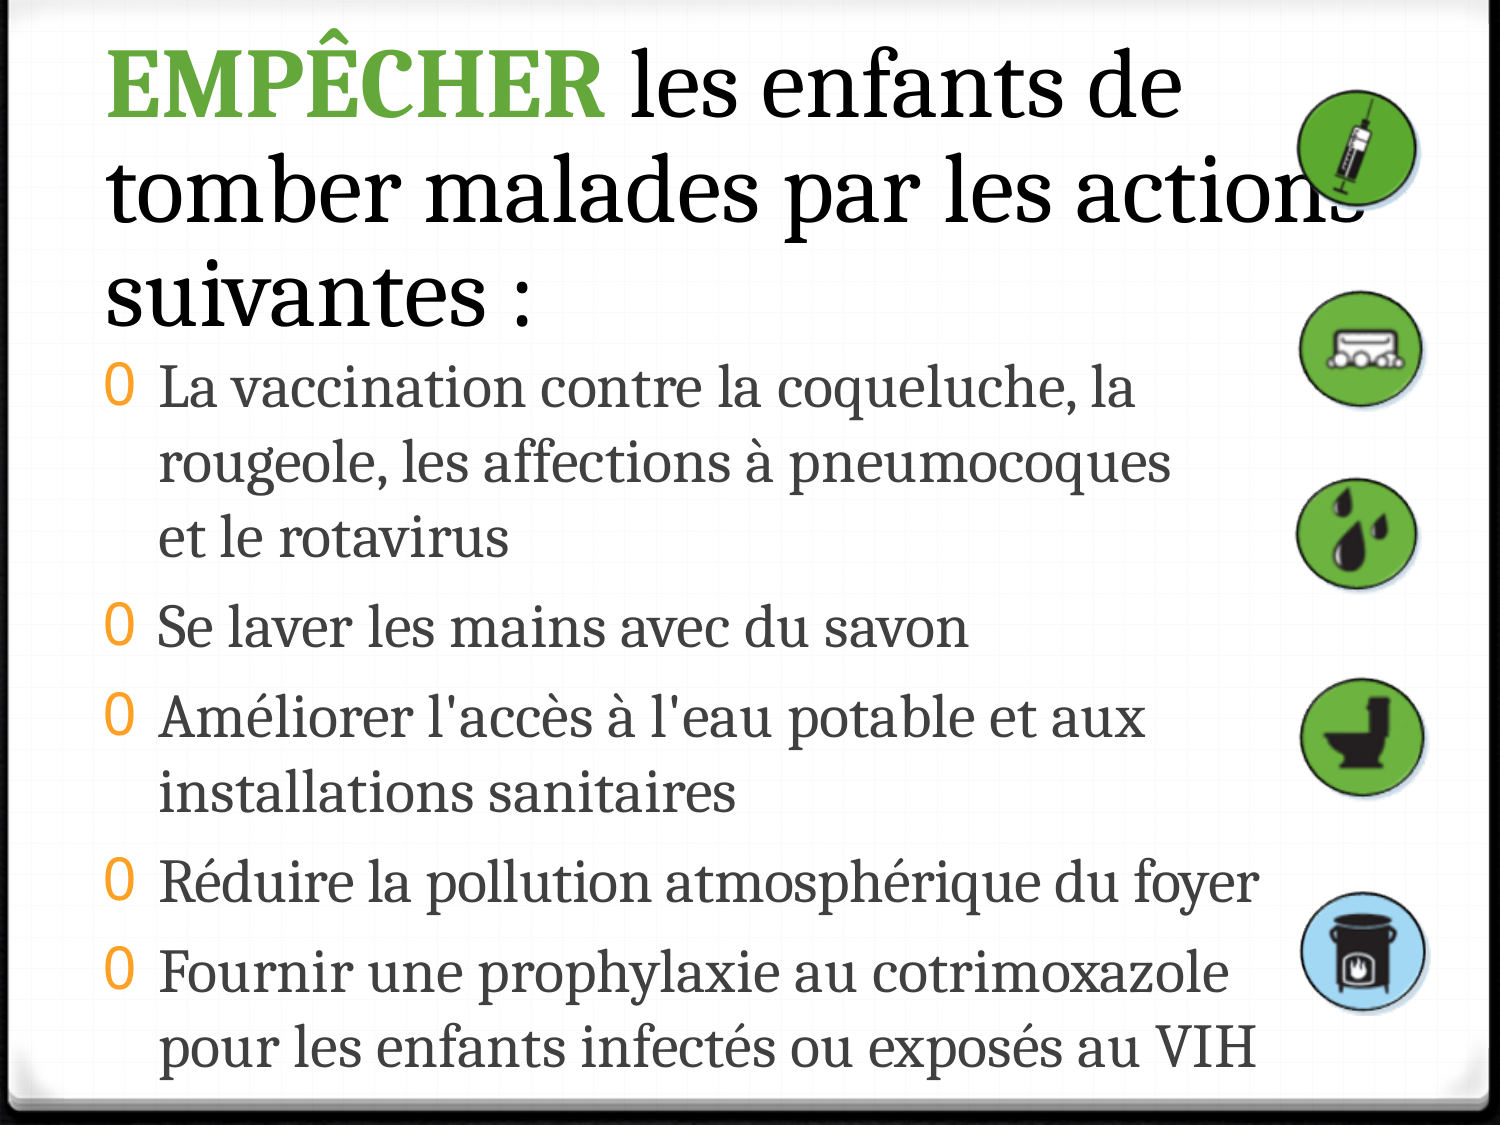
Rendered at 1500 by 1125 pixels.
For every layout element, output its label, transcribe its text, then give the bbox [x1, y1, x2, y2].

picture [0, 0, 1500, 1125]
title EMPÊCHER les enfants de tomber malades par les actions suivantes : [90, 71, 1410, 309]
list La vaccination contre la coqueluche, la rougeole, les affections à pneumocoques et le rotavirus Se laver les mains avec du savon Améliorer l'accès à l'eau potable et aux installations sanitaires Réduire la pollution atmosphérique du foyer Fournir une prophylaxie au cotrimoxazole pour les enfants infectés ou exposés au VIH [87, 337, 1358, 986]
